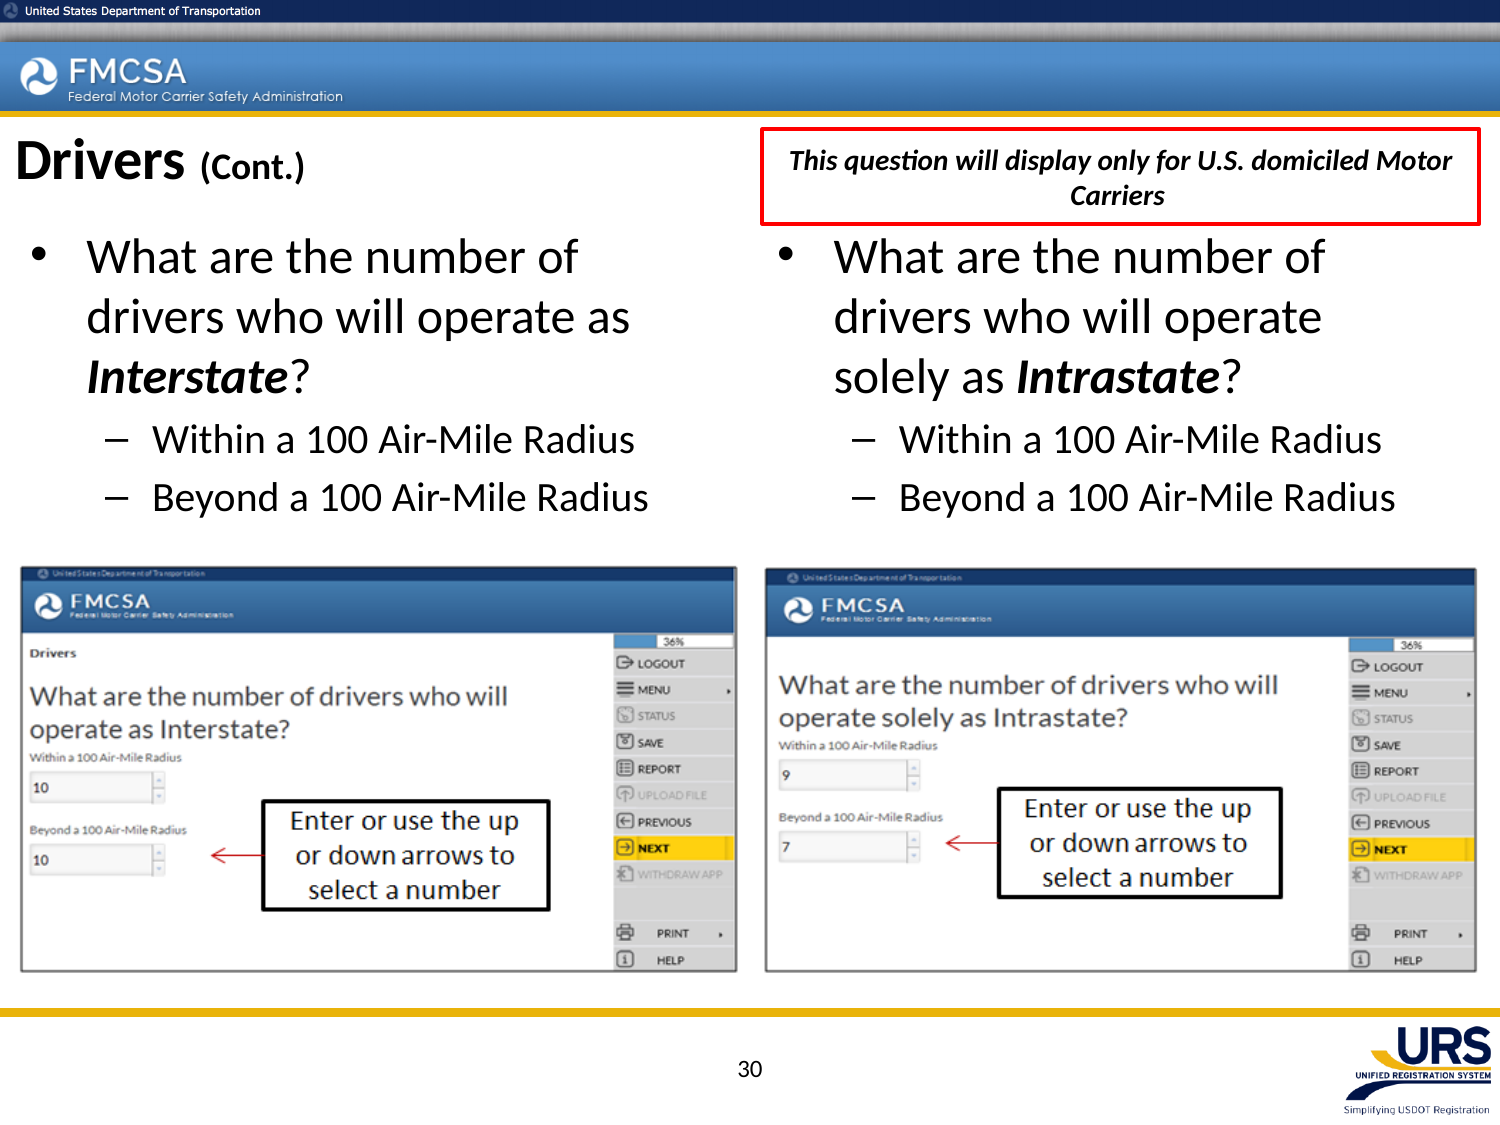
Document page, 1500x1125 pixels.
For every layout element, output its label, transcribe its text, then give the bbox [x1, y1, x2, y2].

text_box What are the number of drivers who will operate solely as Intrastate? Within a 100 Air-Mile Radius Beyond a 100 Air-Mile Radius [762, 215, 1465, 538]
picture [762, 565, 1480, 978]
text_box What are the number of drivers who will operate as Interstate? Within a 100 Air-Mile Radius Beyond a 100 Air-Mile Radius [15, 216, 713, 526]
picture [1344, 1026, 1491, 1115]
title Drivers (Cont.) [0, 118, 1500, 194]
slide_number 30 [575, 1037, 925, 1098]
text_box This question will display only for U.S. domiciled Motor Carriers [762, 129, 1480, 224]
picture [15, 562, 742, 978]
picture [0, 0, 1500, 111]
